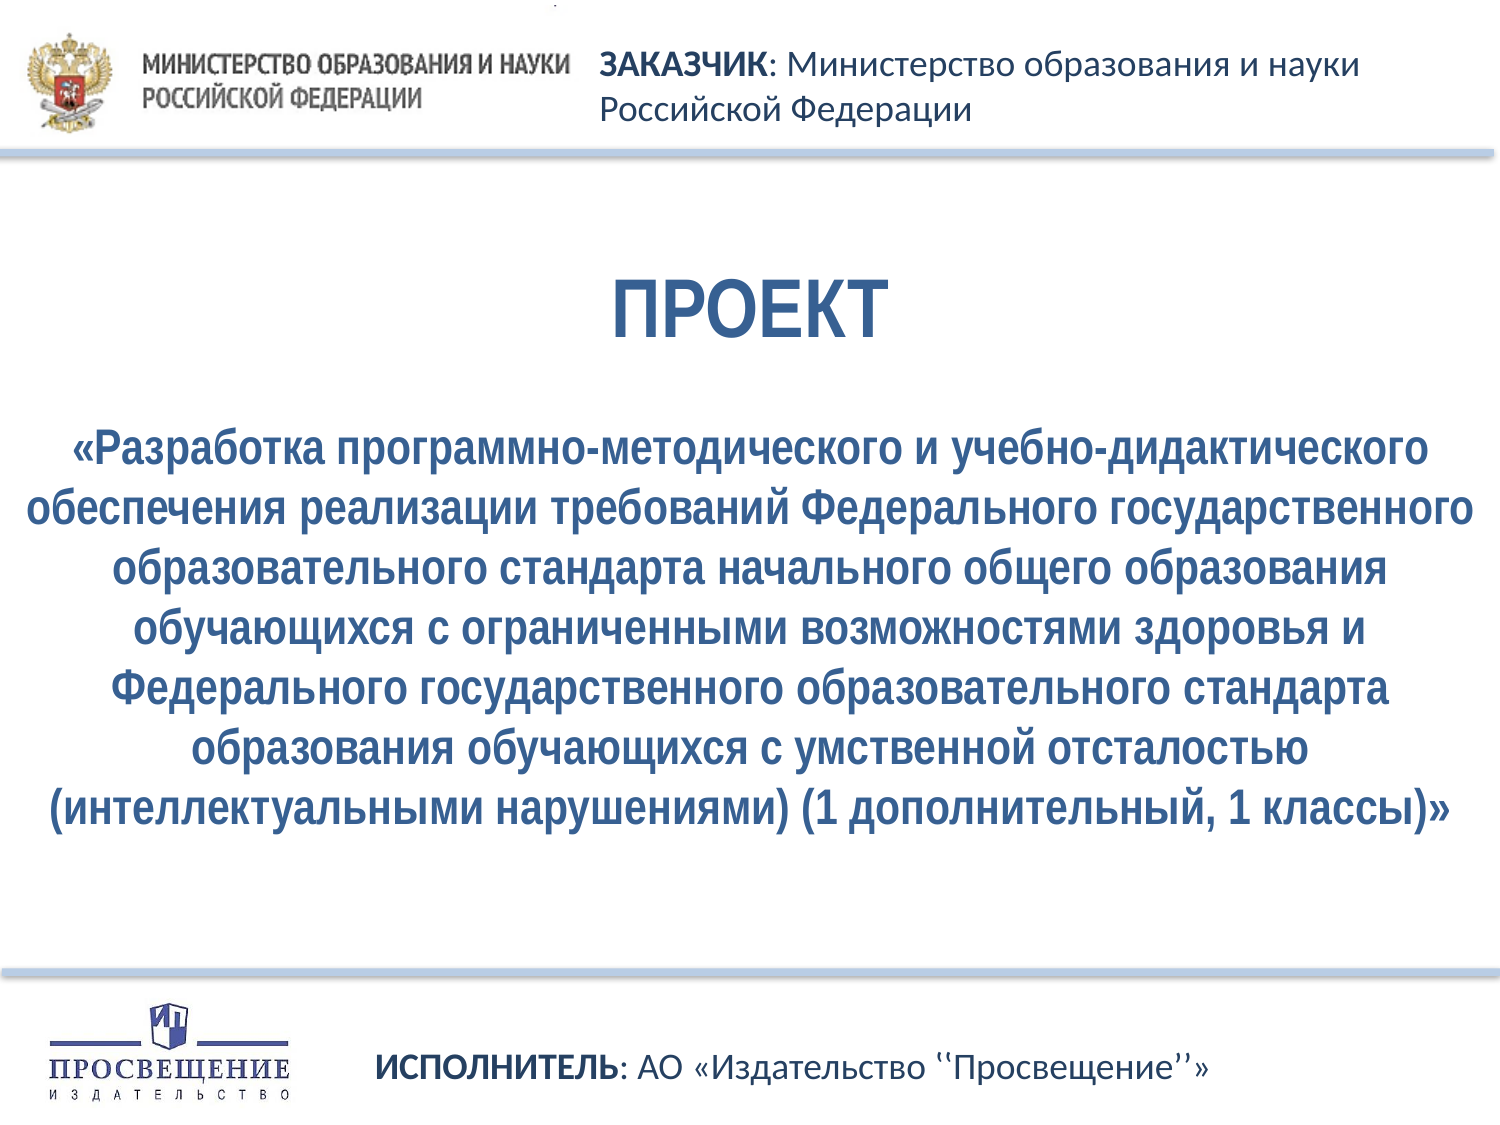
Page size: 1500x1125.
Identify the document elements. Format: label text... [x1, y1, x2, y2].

text_box ЗАКАЗЧИК: Министерство образования и науки Российской Федерации [602, 31, 1462, 136]
text_box ПРОЕКТ «Разработка программно-методического и учебно-дидактического обеспечения реализации требований Федерального государственного образовательного стандарта начального общего образования обучающихся с ограниченными возможностями здоровья и Федерального государственного образовательного стандарта образования обучающихся с умственной отсталостью (интеллектуальными нарушениями) (1 дополнительный, 1 классы)» [91, 215, 1415, 694]
text_box ИСПОЛНИТЕЛЬ: АО «Издательство ʽʽПросвещениеʼʼ» [360, 1034, 1233, 1095]
picture [17, 987, 309, 1119]
text_box [598, 148, 1495, 157]
text_box [1, 968, 1500, 977]
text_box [81, 205, 1425, 704]
picture [0, 5, 597, 150]
